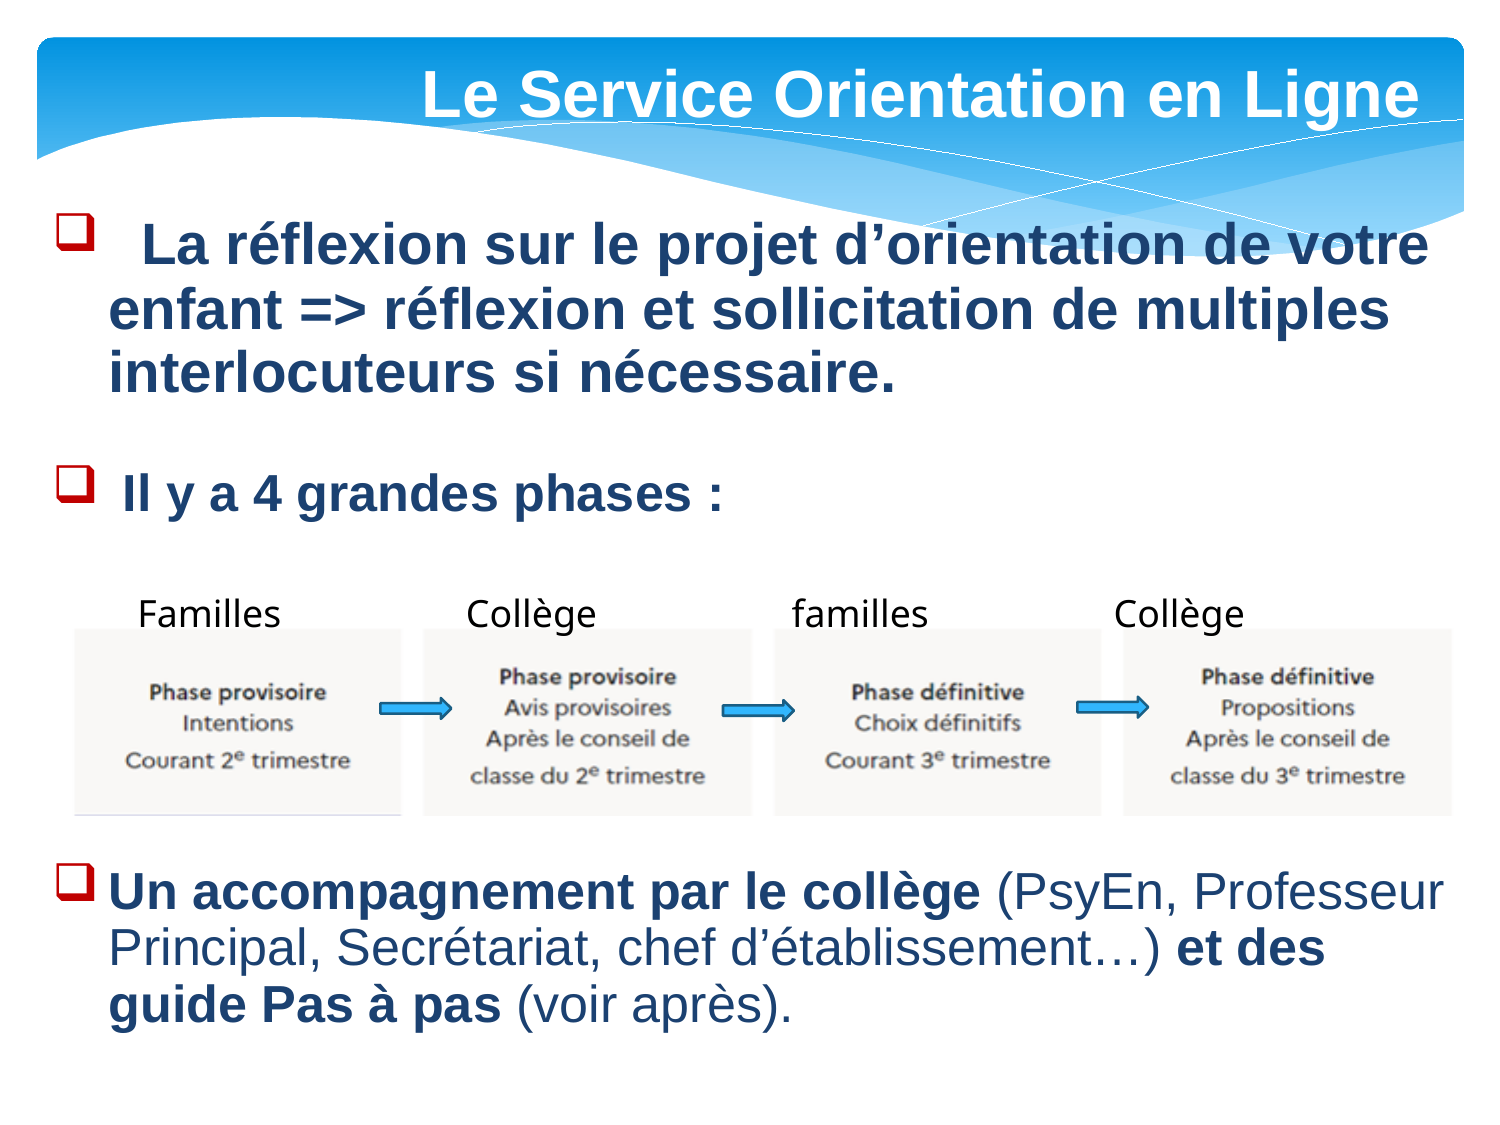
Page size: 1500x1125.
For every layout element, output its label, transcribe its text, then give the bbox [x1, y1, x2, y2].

text_box Familles Collège familles Collège [54, 537, 1435, 624]
text_box La réflexion sur le projet d’orientation de votre enfant => réflexion et sollicitation de multiples interlocuteurs si nécessaire. Il y a 4 grandes phases : Un accompagnement par le collège (PsyEn, Professeur Principal, Secrétariat, chef d’établissement…) et des guide Pas à pas (voir après). [37, 199, 1463, 1041]
text_box Le Service Orientation en Ligne [265, 42, 1500, 139]
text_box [59, 621, 1458, 817]
